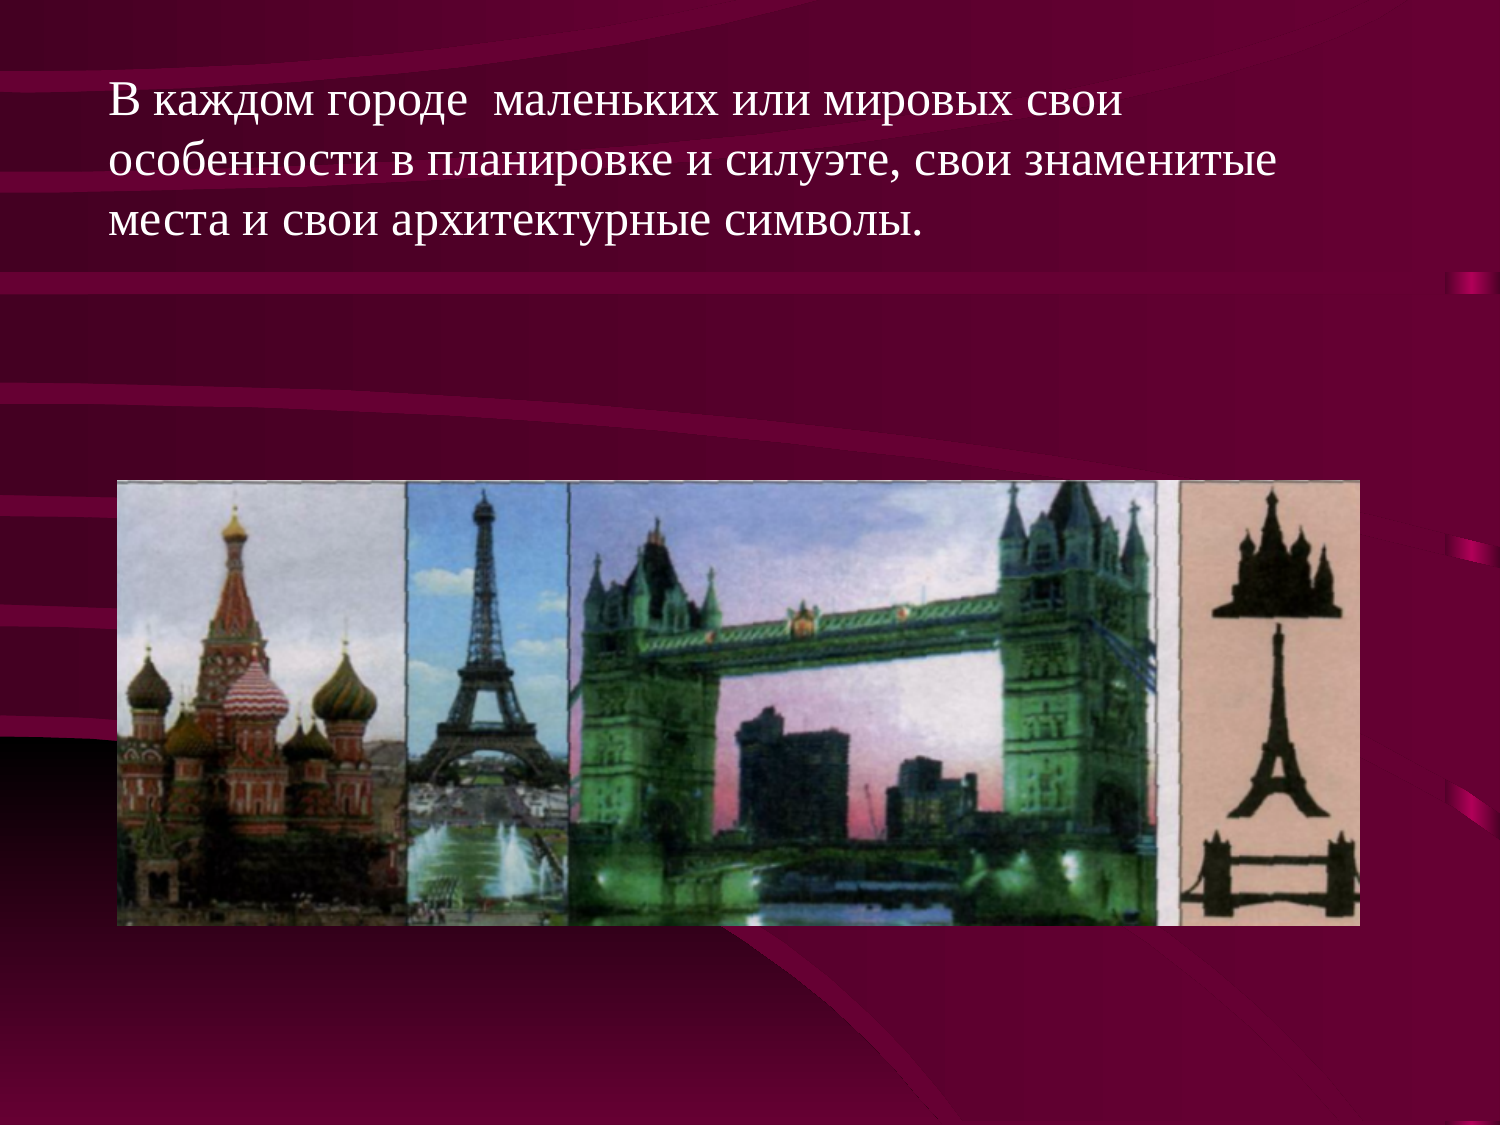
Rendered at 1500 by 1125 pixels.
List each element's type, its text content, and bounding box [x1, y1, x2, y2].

picture [116, 480, 1360, 927]
text_box В каждом городе маленьких или мировых свои особенности в планировке и силуэте, свои знаменитые места и свои архитектурные символы. [93, 58, 1325, 254]
